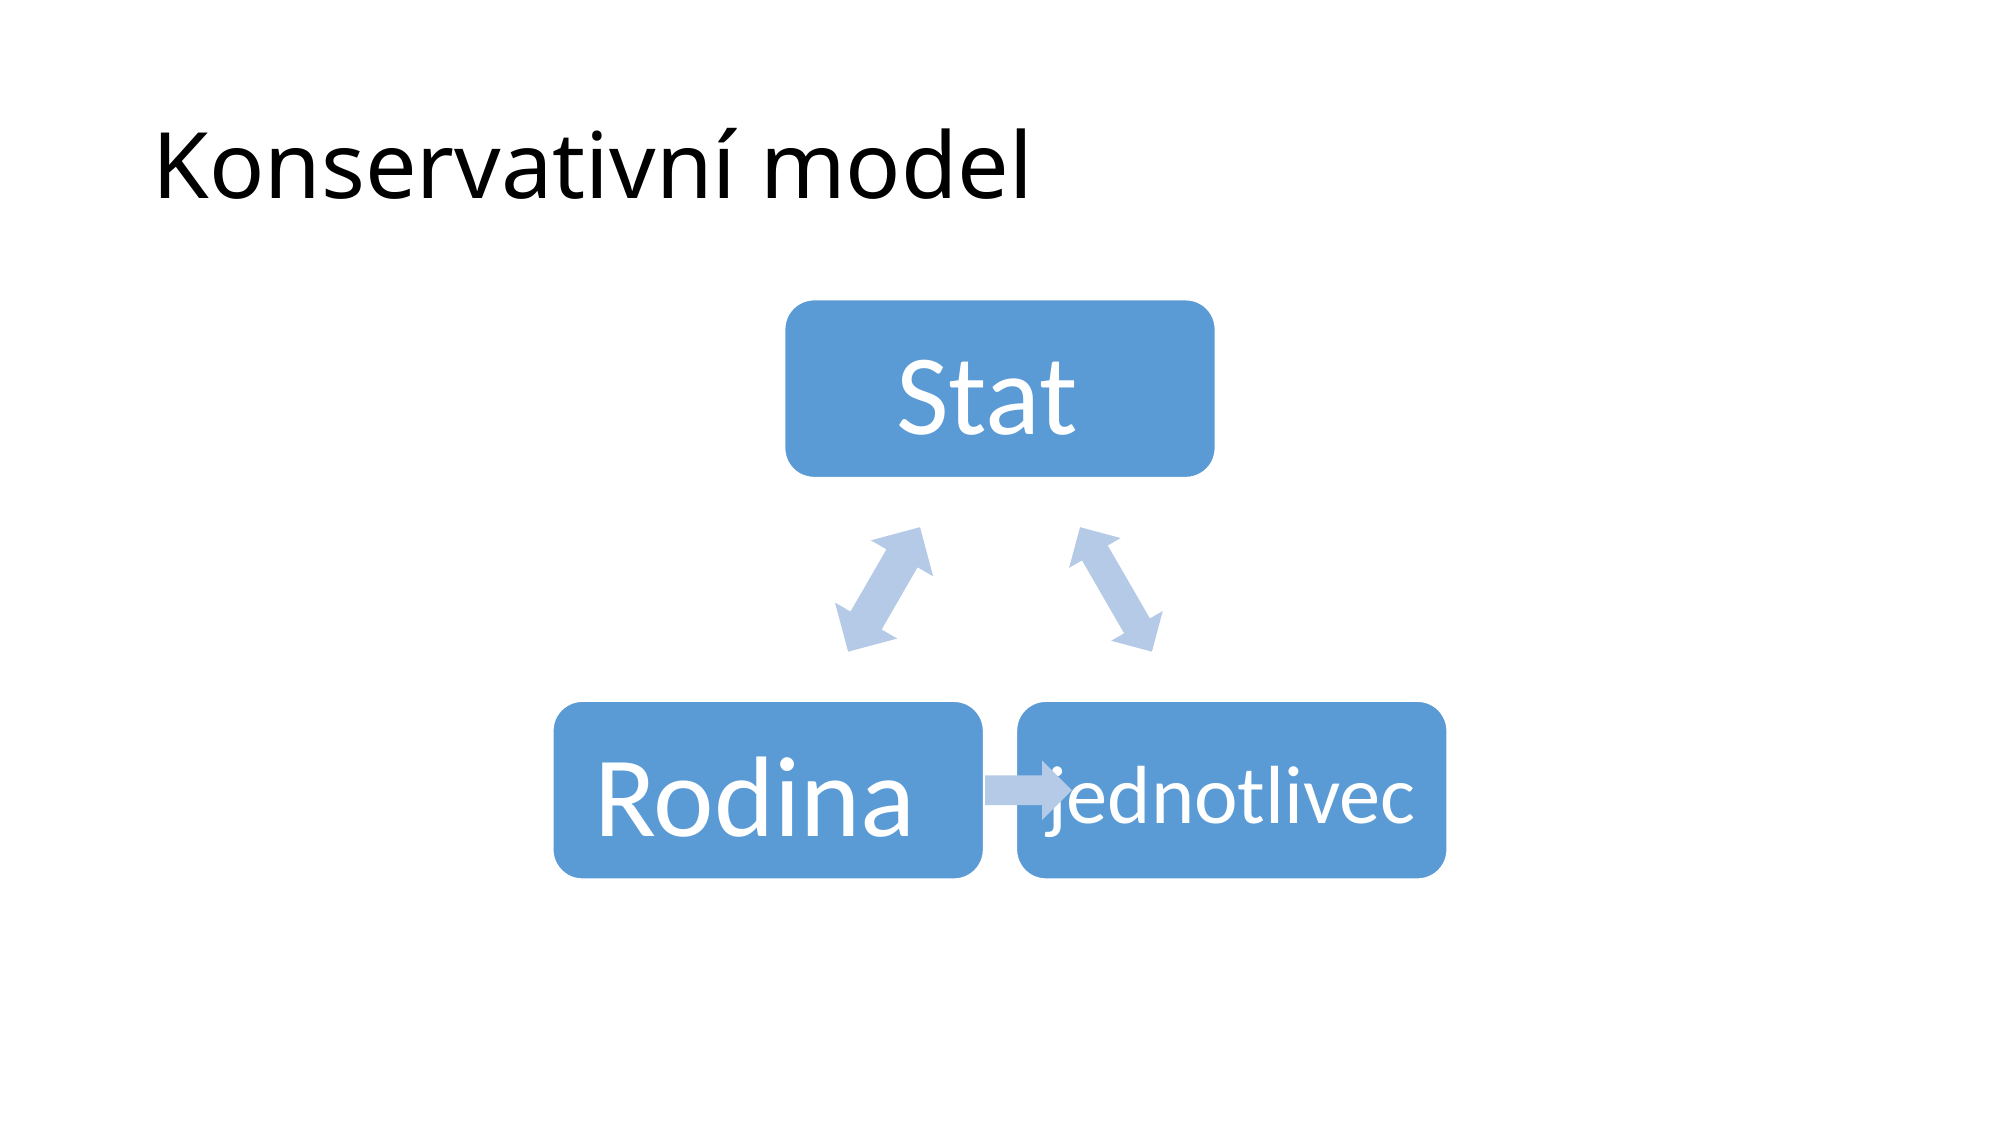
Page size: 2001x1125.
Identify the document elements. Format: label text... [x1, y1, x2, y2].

title Konservativní model [137, 59, 1863, 278]
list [137, 299, 1863, 1014]
